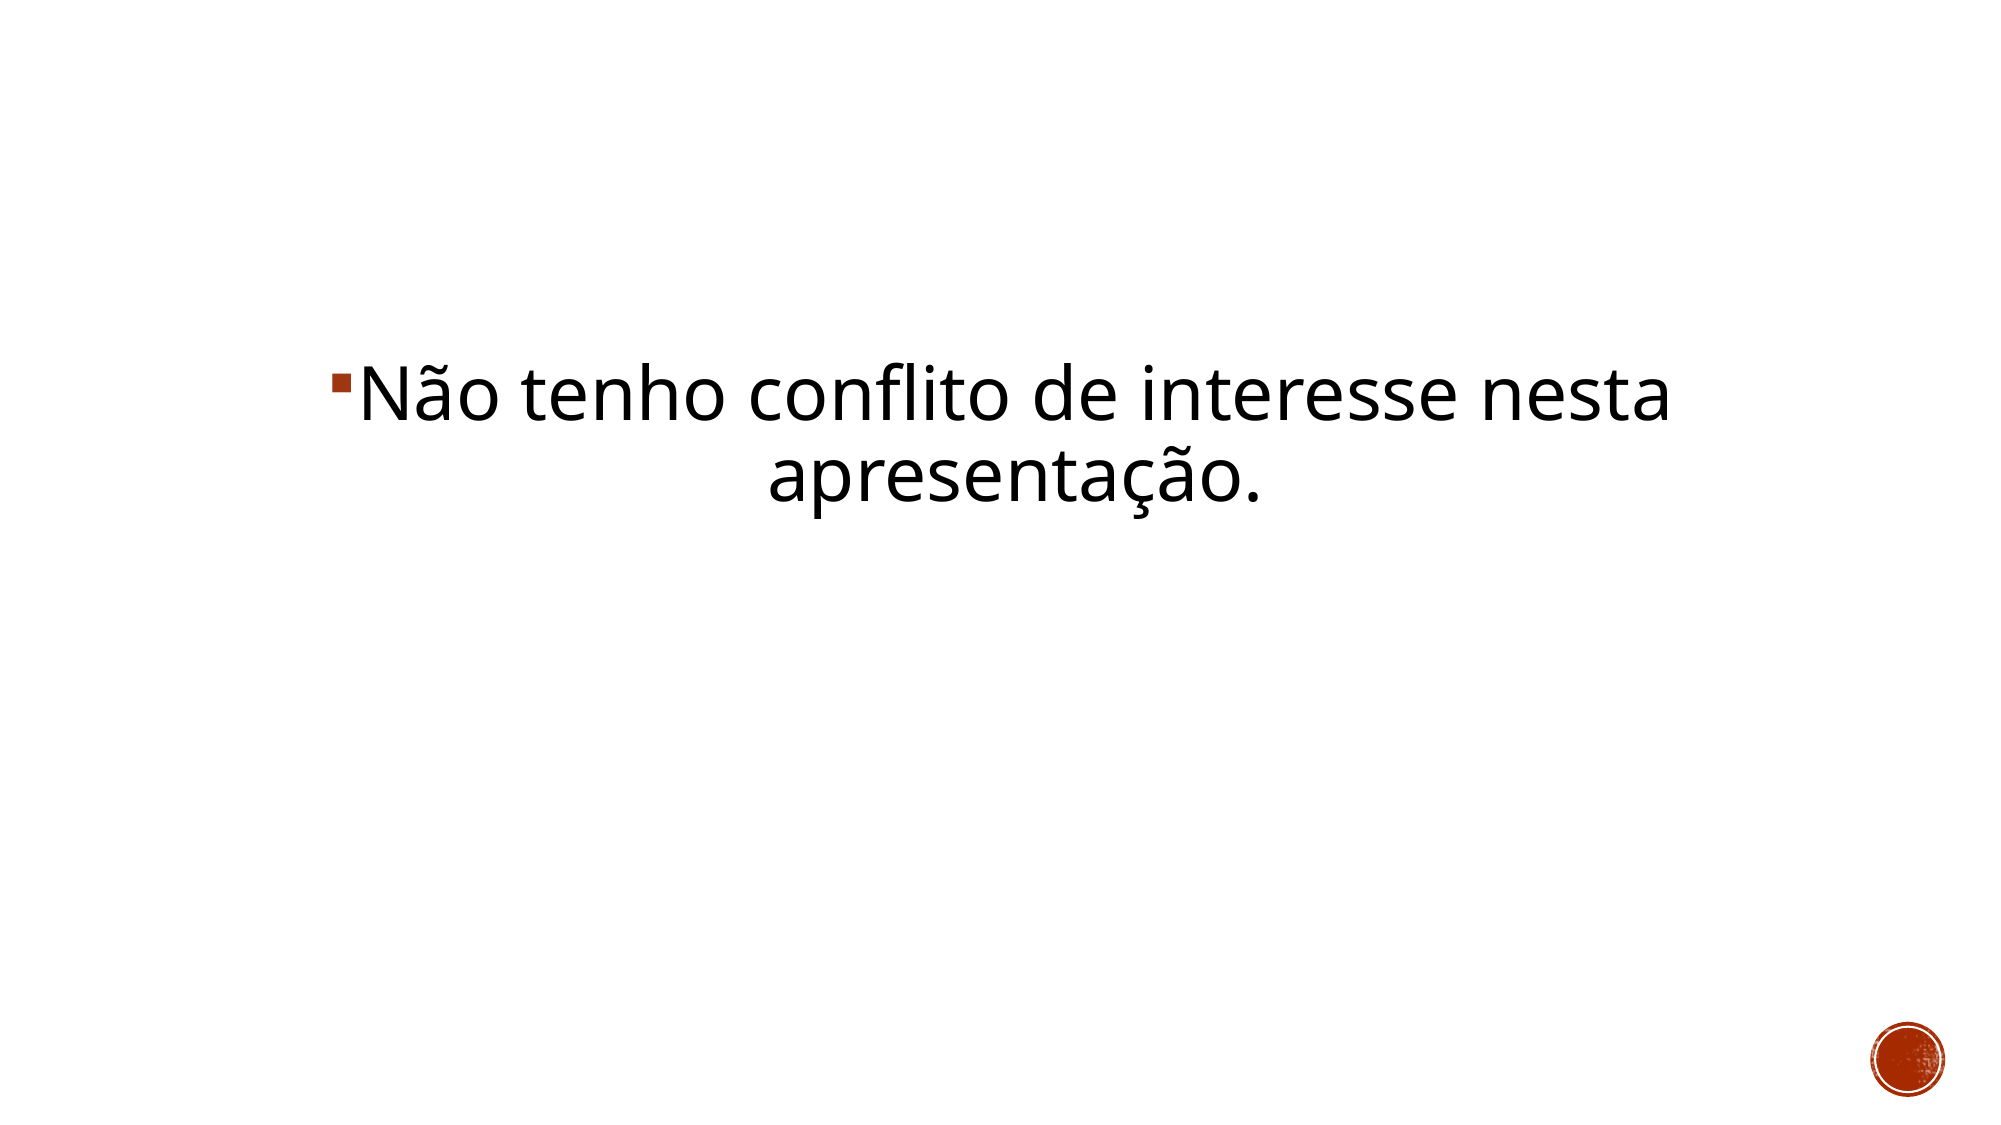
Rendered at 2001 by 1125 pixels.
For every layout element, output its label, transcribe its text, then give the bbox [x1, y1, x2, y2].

list Não tenho conflito de interesse nesta apresentação. [175, 348, 1826, 1013]
